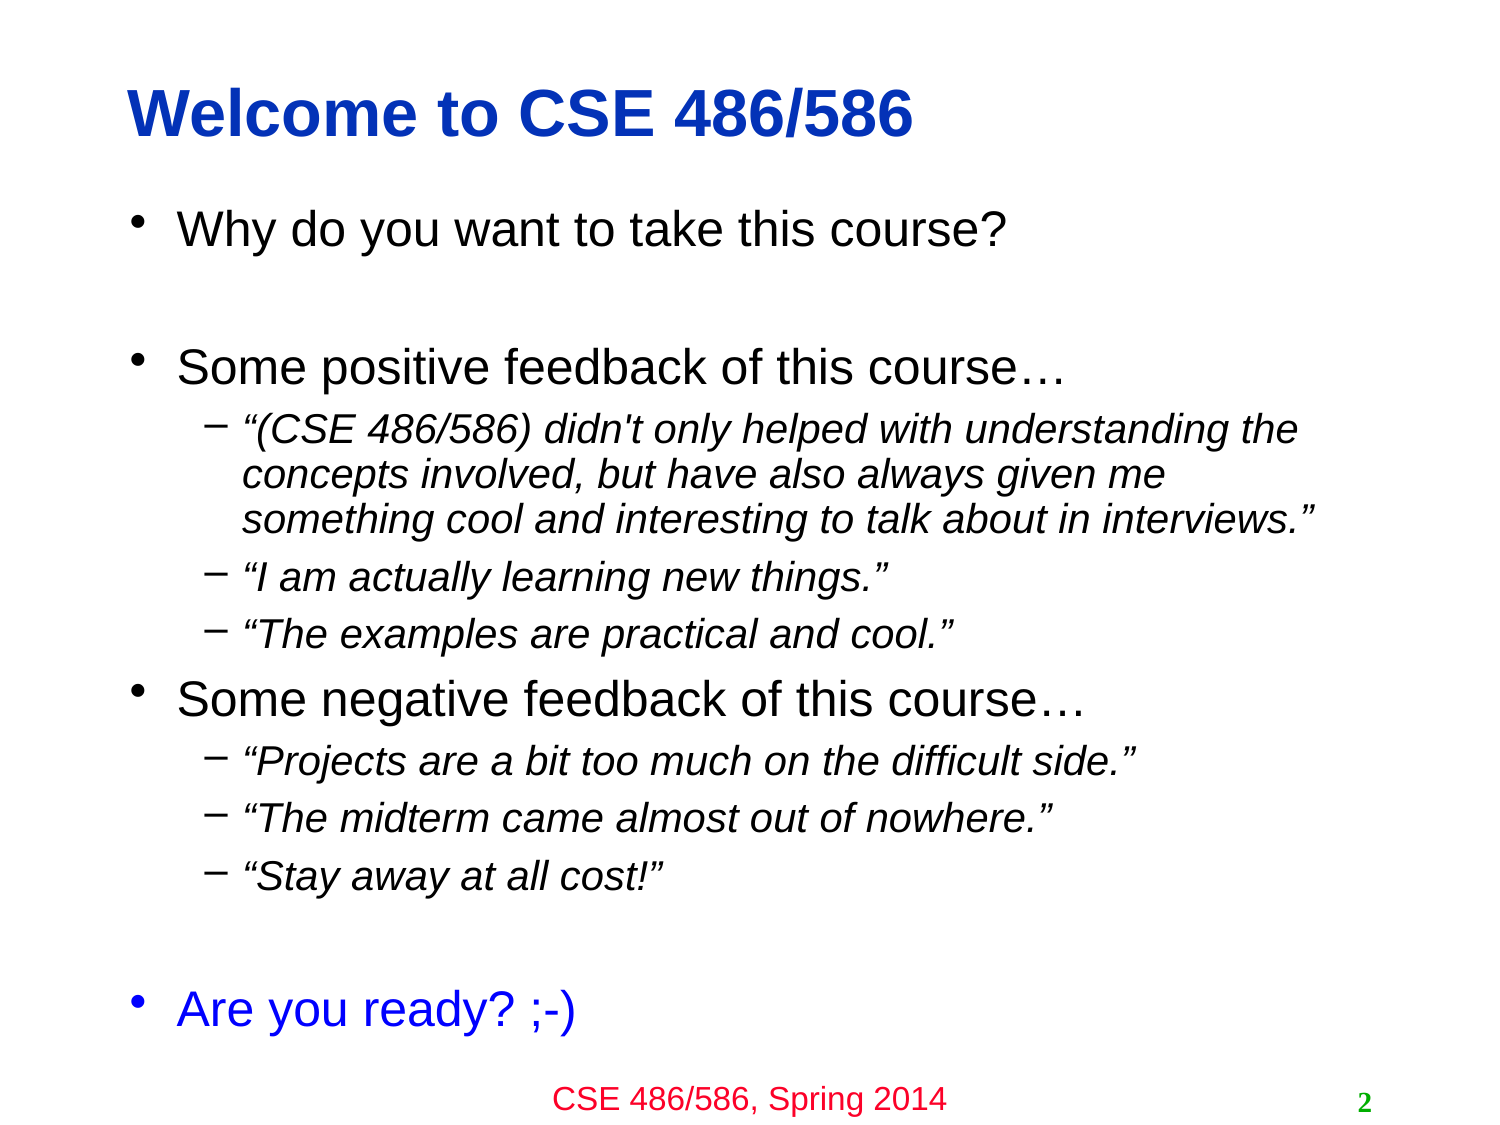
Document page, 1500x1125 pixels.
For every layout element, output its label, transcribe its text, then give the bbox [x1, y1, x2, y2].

slide_number 2 [1074, 1076, 1388, 1125]
title Welcome to CSE 486/586 [112, 53, 1310, 176]
list Why do you want to take this course? Some positive feedback of this course… “(CSE 486/586) didn't only helped with understanding the concepts involved, but have also always given me something cool and interesting to talk about in interviews.” “I am actually learning new things.” “The examples are practical and cool.” Some negative feedback of this course… “Projects are a bit too much on the difficult side.” “The midterm came almost out of nowhere.” “Stay away at all cost!” Are you ready? ;-) [114, 195, 1376, 1005]
